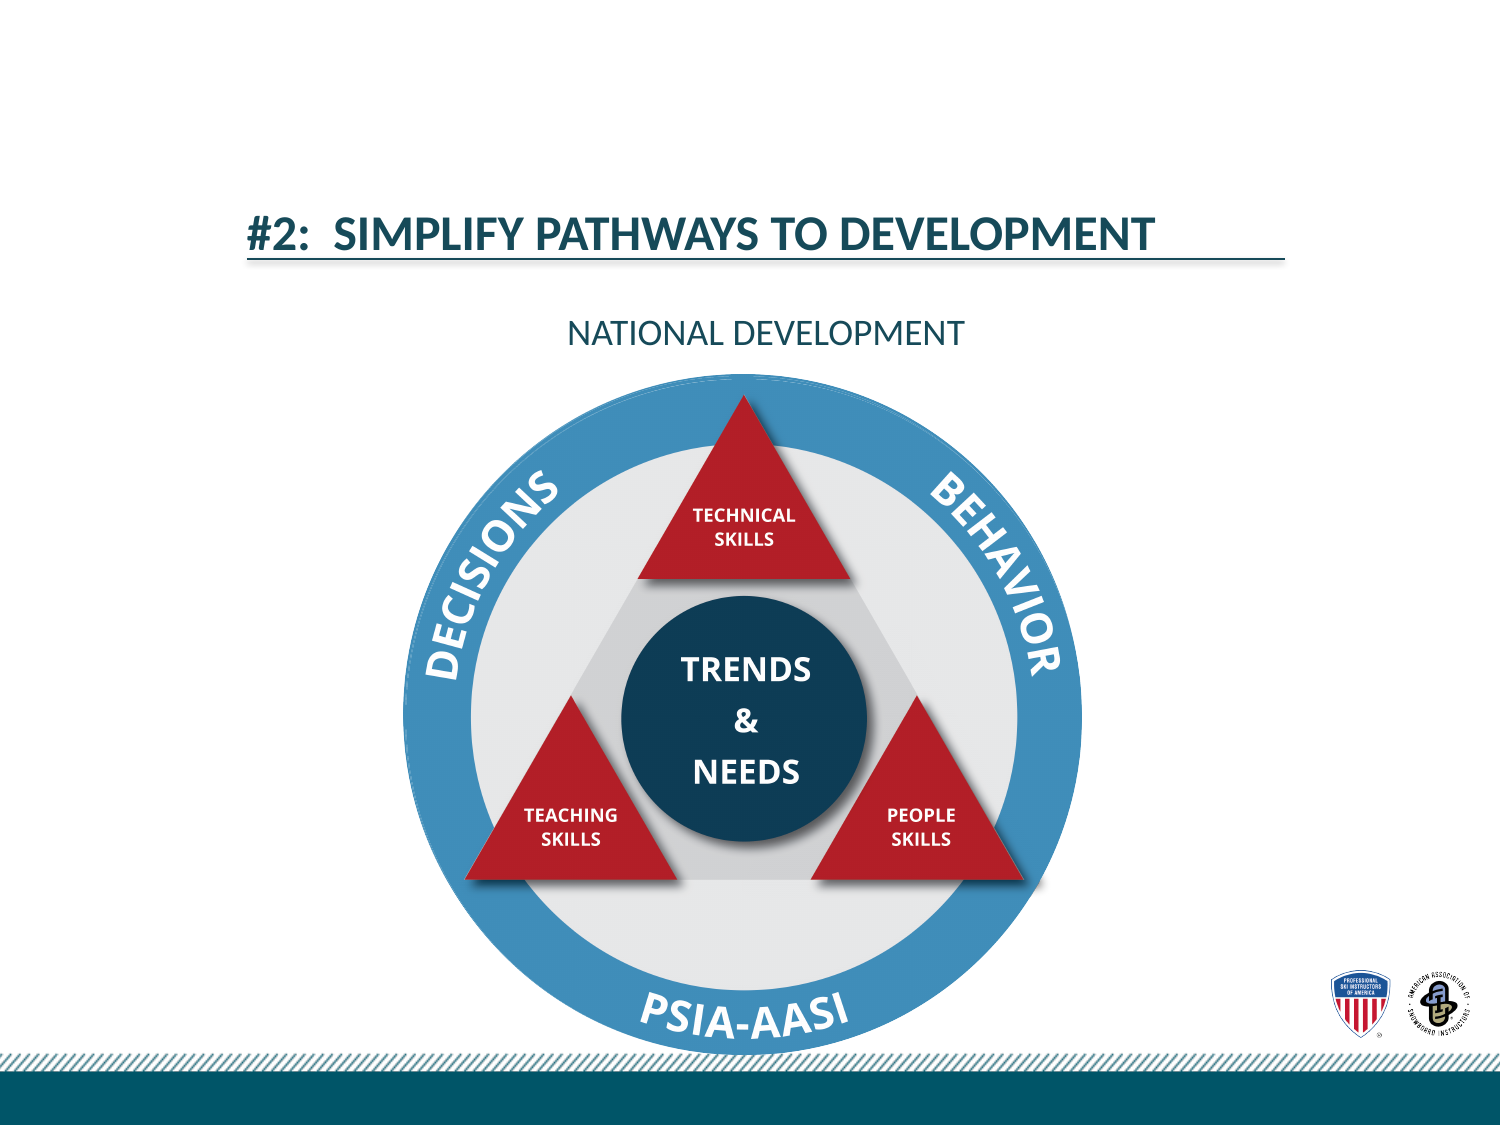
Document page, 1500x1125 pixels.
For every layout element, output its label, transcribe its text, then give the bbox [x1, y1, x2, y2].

list NATIONAL DEVELOPMENT [246, 261, 1286, 864]
picture [1331, 970, 1470, 1038]
title #2: SIMPLIFY PATHWAYS TO DEVELOPMENT [246, 200, 1286, 224]
picture [402, 374, 1082, 1055]
